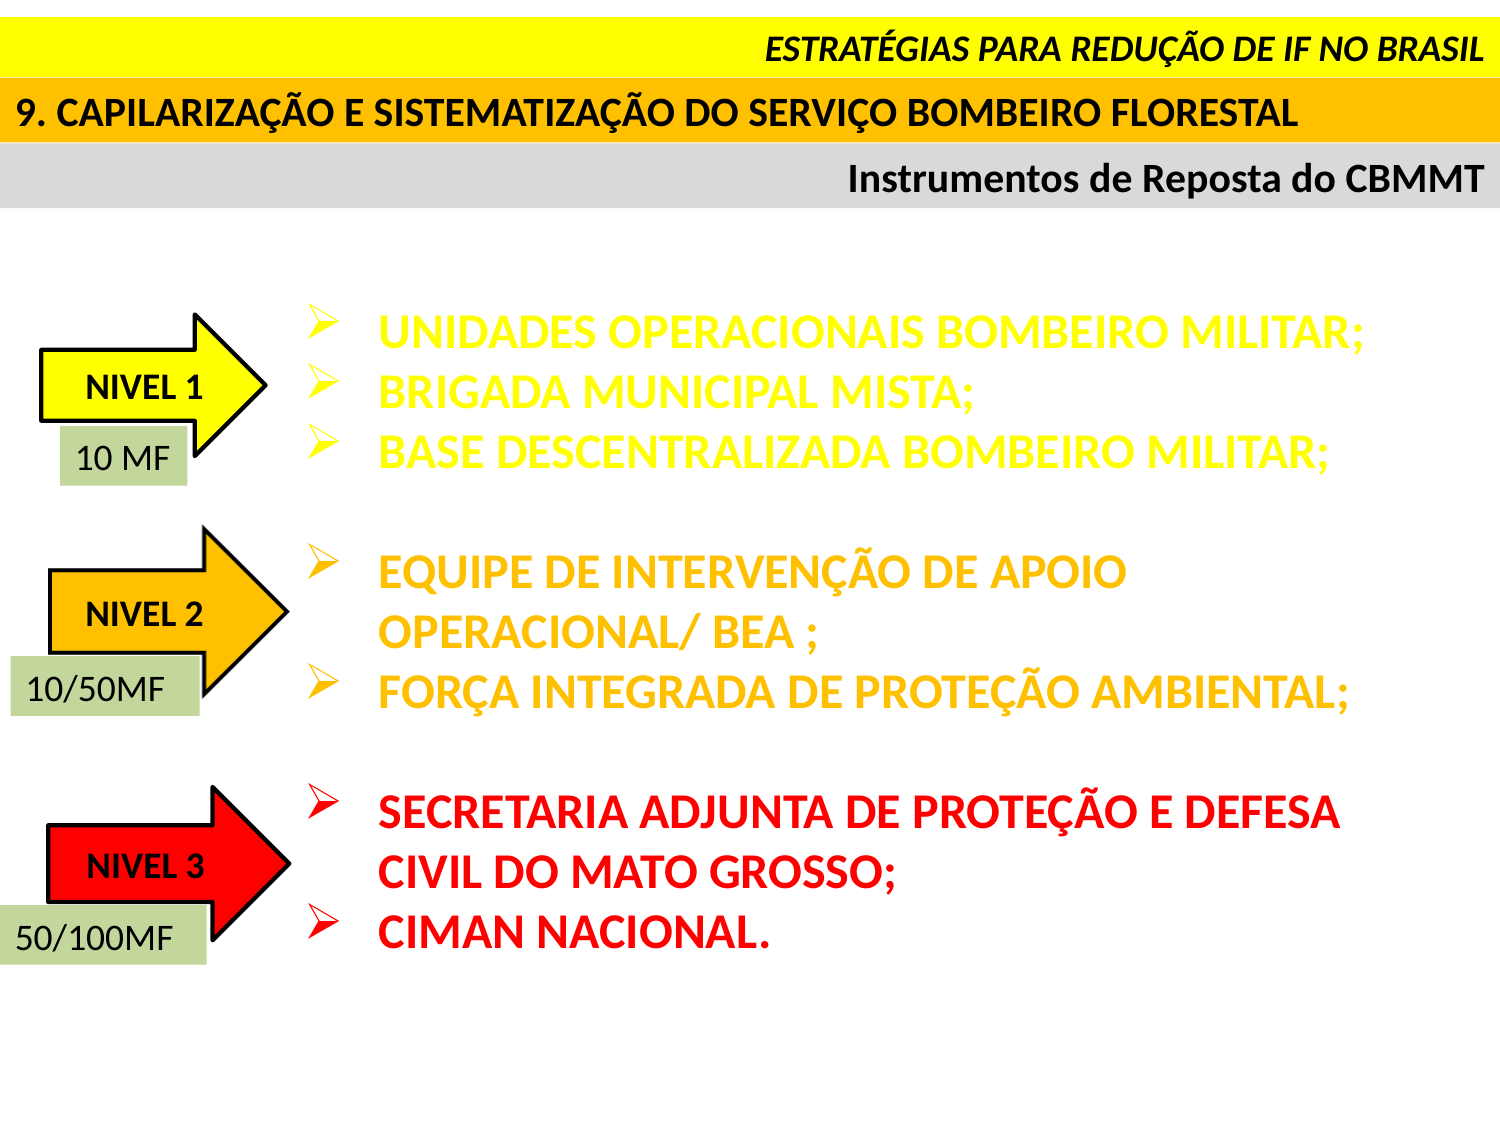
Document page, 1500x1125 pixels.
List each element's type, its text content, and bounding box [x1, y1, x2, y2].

text_box UNIDADES OPERACIONAIS BOMBEIRO MILITAR; BRIGADA MUNICIPAL MISTA; BASE DESCENTRALIZADA BOMBEIRO MILITAR; EQUIPE DE INTERVENÇÃO DE APOIO OPERACIONAL/ BEA ; FORÇA INTEGRADA DE PROTEÇÃO AMBIENTAL; SECRETARIA ADJUNTA DE PROTEÇÃO E DEFESA CIVIL DO MATO GROSSO; CIMAN NACIONAL. [289, 290, 1418, 966]
text_box Instrumentos de Reposta do CBMMT [0, 143, 1500, 209]
text_box [46, 784, 292, 943]
text_box ESTRATÉGIAS PARA REDUÇÃO DE IF NO BRASIL [0, 17, 1500, 77]
text_box 9. CAPILARIZAÇÃO E SISTEMATIZAÇÃO DO SERVIÇO BOMBEIRO FLORESTAL [0, 77, 1500, 143]
text_box 10 MF [60, 425, 188, 486]
text_box 10/50MF [10, 656, 200, 716]
text_box NIVEL 3 [71, 833, 238, 894]
picture [47, 523, 290, 700]
text_box 50/100MF [0, 905, 207, 965]
text_box [39, 312, 268, 459]
text_box NIVEL 1 [70, 354, 237, 415]
